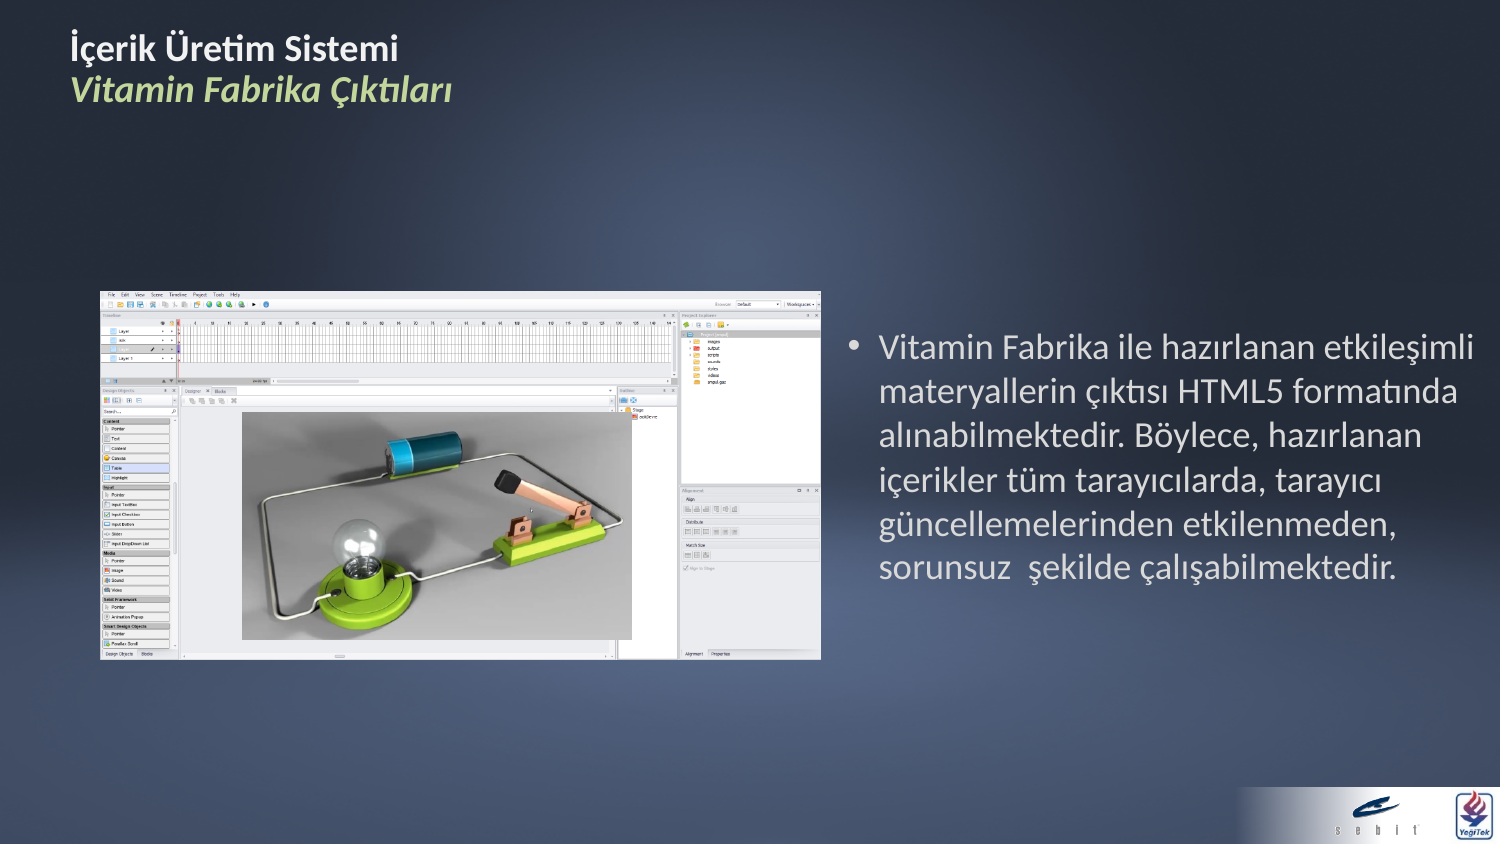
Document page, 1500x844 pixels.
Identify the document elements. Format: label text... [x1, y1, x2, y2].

text_box Vitamin Fabrika ile hazırlanan etkileşimli materyallerin çıktısı HTML5 formatında alınabilmektedir. Böylece, hazırlanan içerikler tüm tarayıcılarda, tarayıcı güncellemelerinden etkilenmeden, sorunsuz şekilde çalışabilmektedir. [832, 315, 1500, 611]
text_box [1256, 787, 1263, 844]
title İçerik Üretim Sistemi Vitamin Fabrika Çıktıları [21, 20, 1475, 120]
picture [0, 0, 1500, 844]
